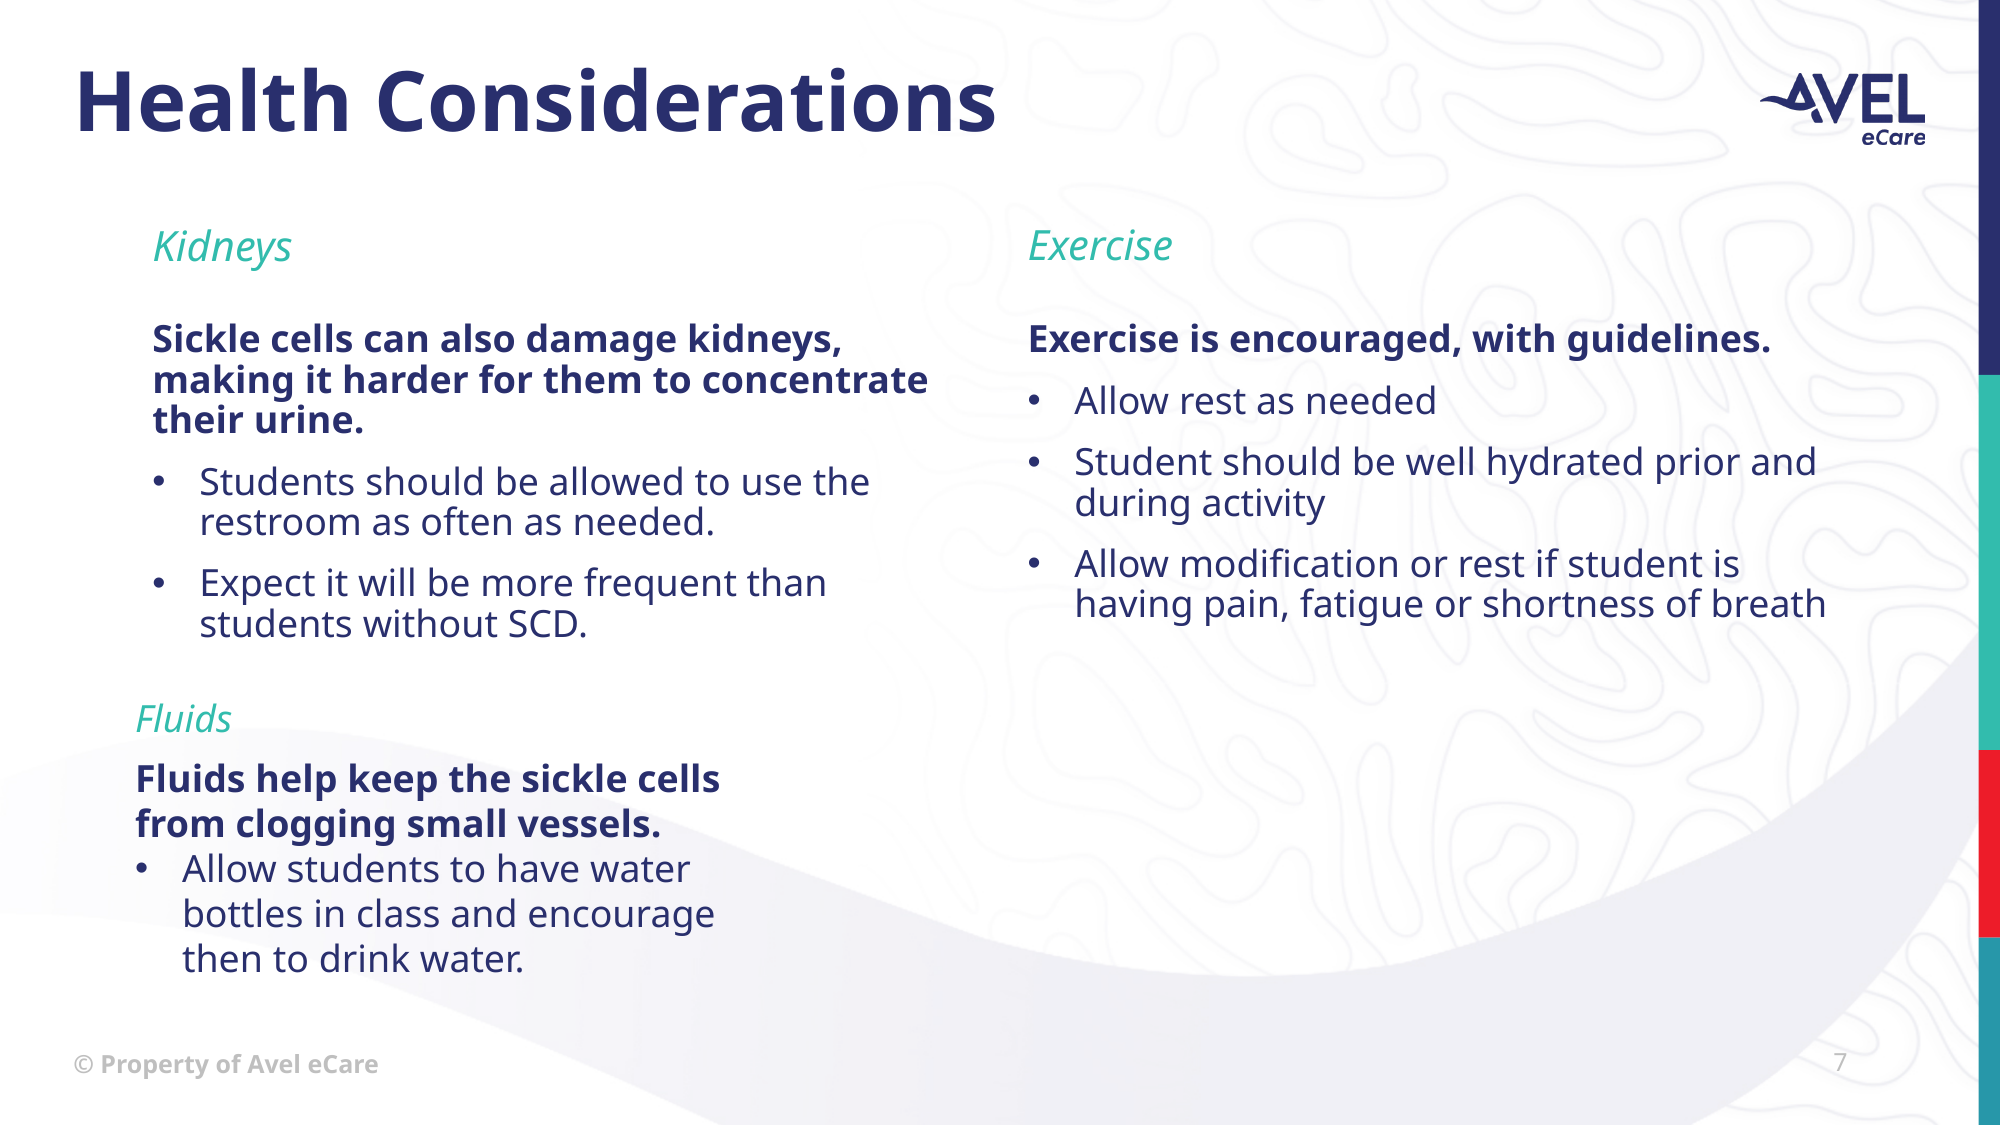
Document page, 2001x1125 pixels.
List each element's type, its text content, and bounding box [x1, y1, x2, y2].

text_box Fluids help keep the sickle cells from clogging small vessels. Allow students to have water bottles in class and encourage then to drink water. [120, 747, 817, 988]
text_box Fluids [120, 687, 571, 747]
title Health Considerations [58, 51, 1617, 162]
text_box © Property of Avel eCare [58, 1030, 613, 1097]
list Exercise is encouraged, with guidelines. Allow rest as needed Student should be well hydrated prior and during activity Allow modification or rest if student is having pain, fatigue or shortness of breath [1012, 314, 1863, 1031]
list Kidneys [137, 217, 989, 314]
slide_number 7 [1412, 1030, 1863, 1097]
list Sickle cells can also damage kidneys, making it harder for them to concentrate their urine. Students should be allowed to use the restroom as often as needed. Expect it will be more frequent than students without SCD. [137, 313, 998, 689]
list Exercise [1012, 216, 1863, 314]
